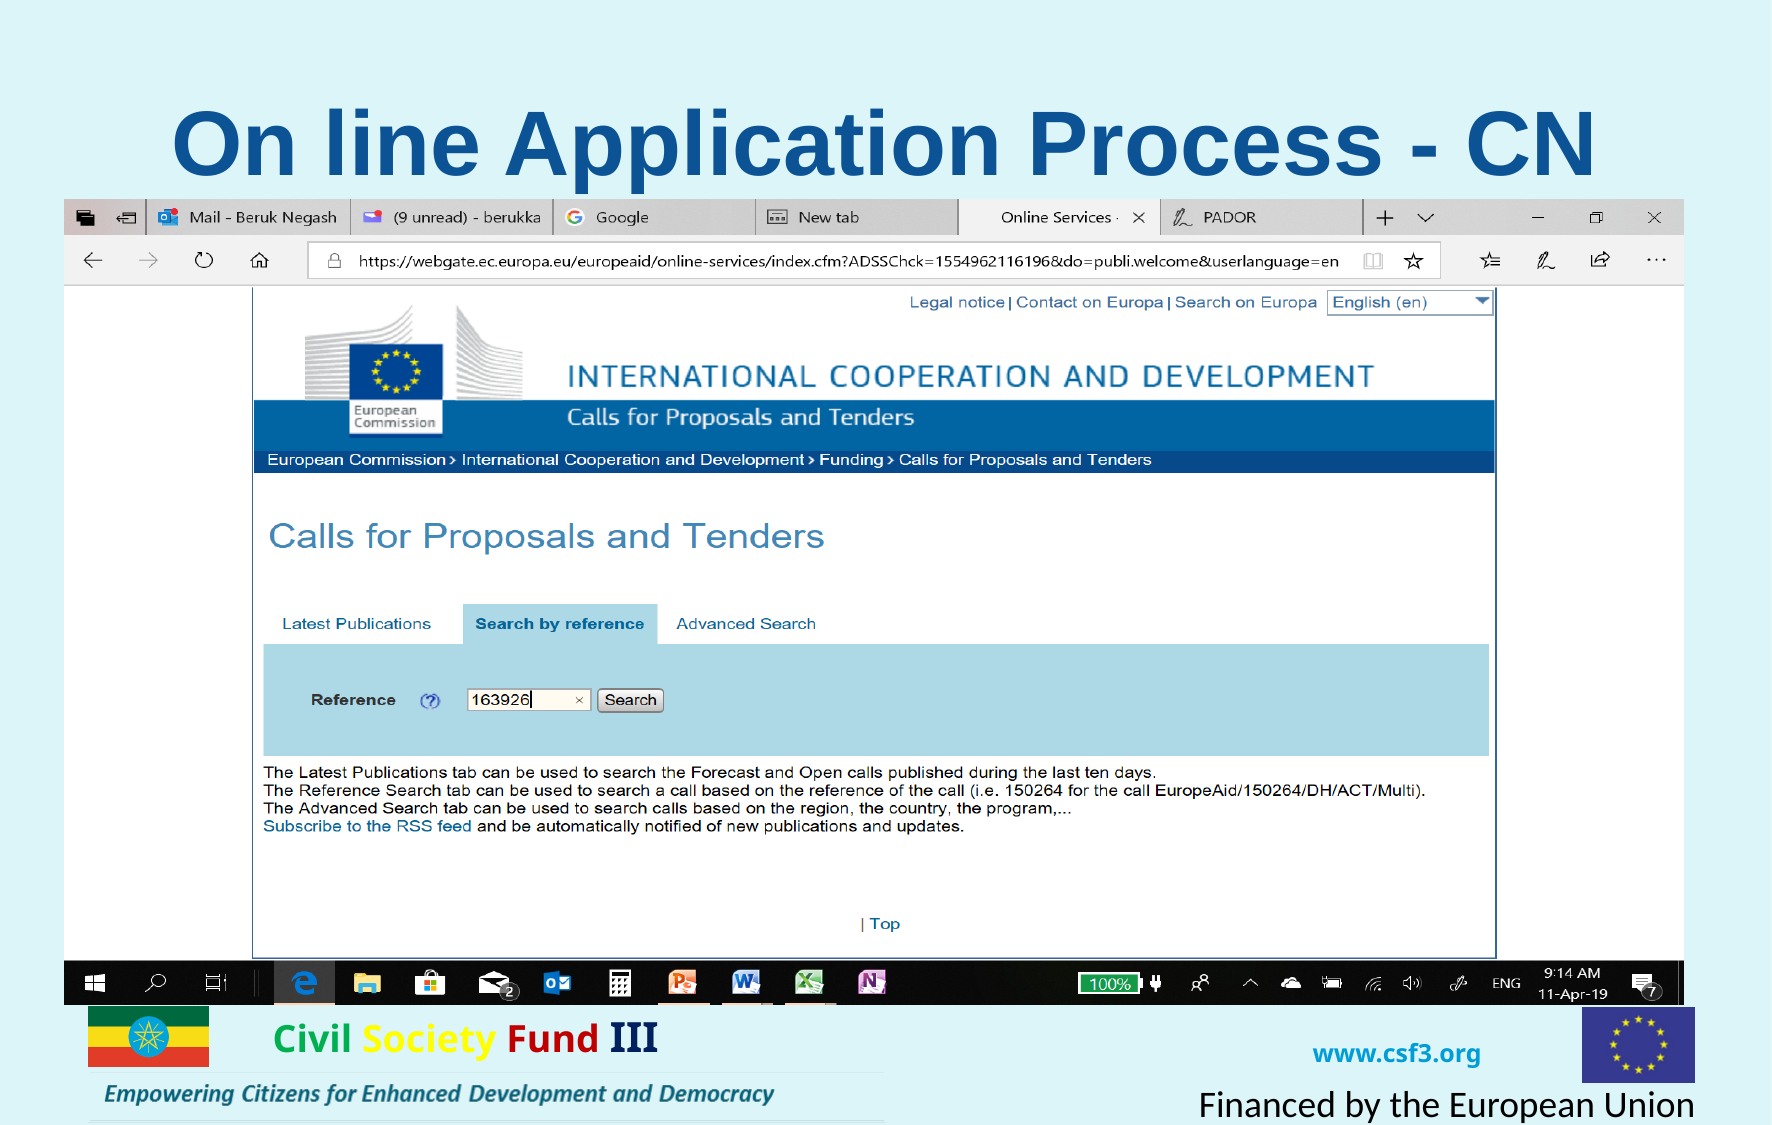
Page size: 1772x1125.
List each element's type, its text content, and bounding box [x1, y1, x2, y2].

text_box Financed by the European Union [1183, 1072, 1711, 1125]
text_box www.csf3.org [1297, 1014, 1508, 1104]
picture [88, 1006, 209, 1068]
picture [1582, 1007, 1696, 1084]
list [63, 199, 1684, 1006]
title On line Application Process - CN [88, 45, 1683, 199]
picture [88, 1070, 886, 1125]
text_box Civil Society Fund III [257, 1014, 674, 1069]
